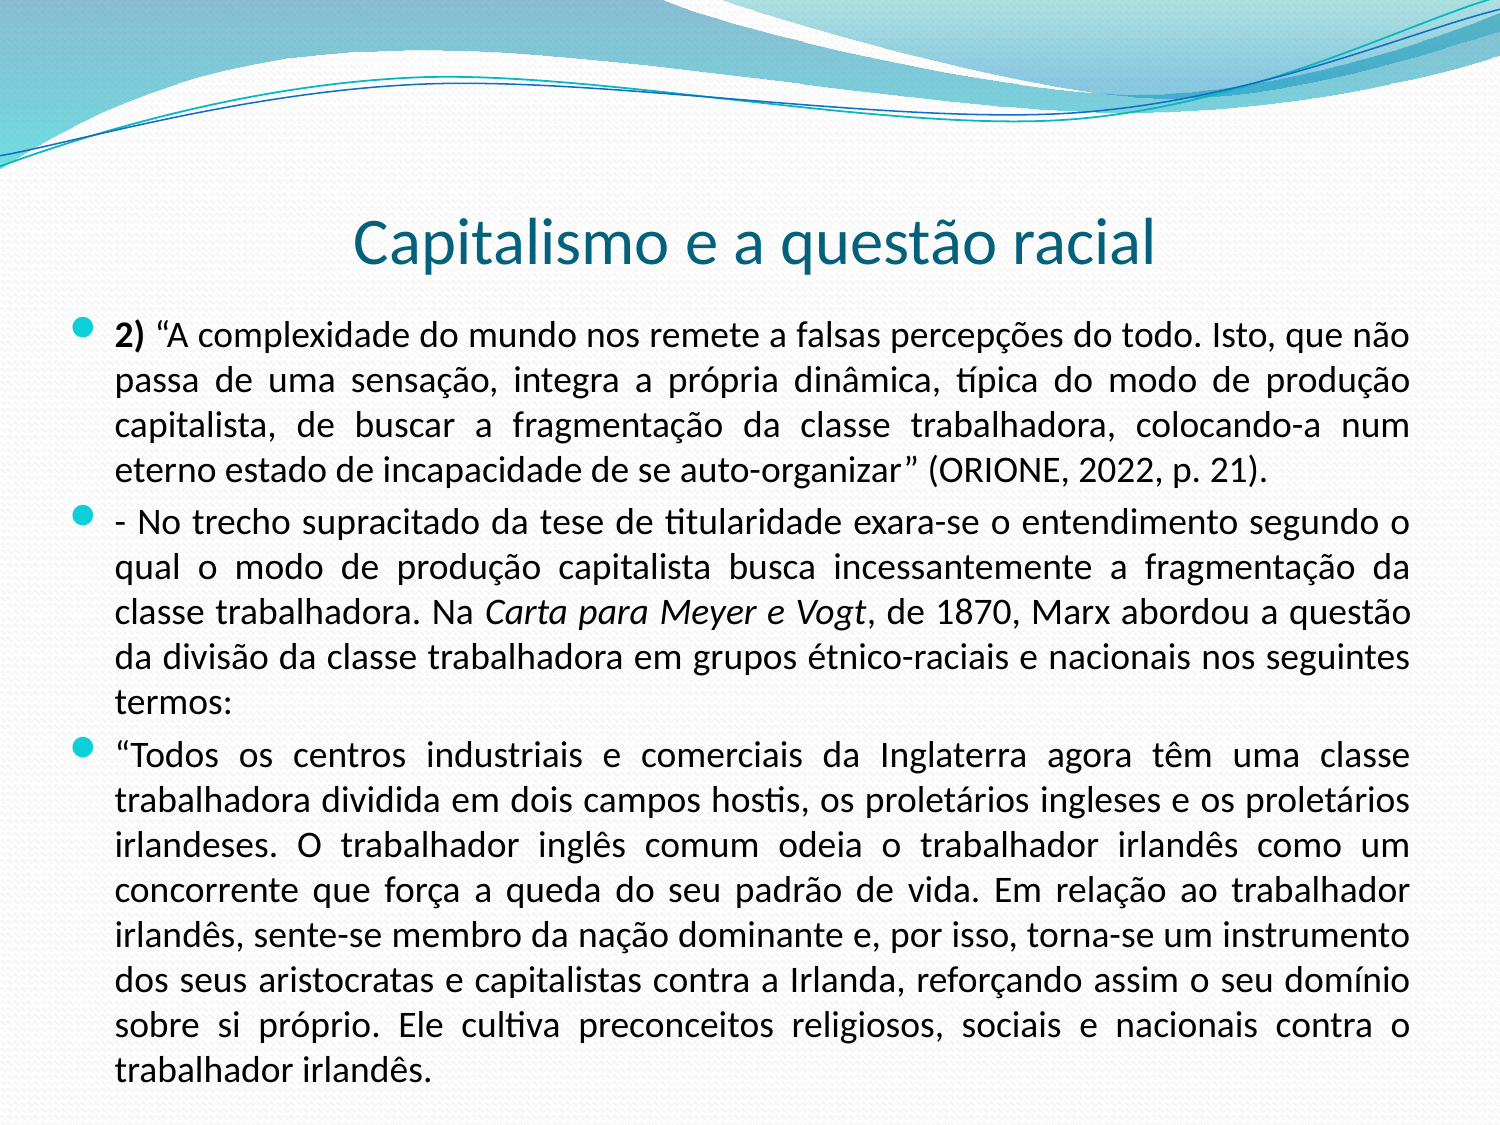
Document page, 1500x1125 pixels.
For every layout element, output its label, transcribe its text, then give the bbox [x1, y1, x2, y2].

title Capitalismo e a questão racial [80, 90, 1431, 278]
list 2) “A complexidade do mundo nos remete a falsas percepções do todo. Isto, que não passa de uma sensação, integra a própria dinâmica, típica do modo de produção capitalista, de buscar a fragmentação da classe trabalhadora, colocando-a num eterno estado de incapacidade de se auto-organizar” (ORIONE, 2022, p. 21). - No trecho supracitado da tese de titularidade exara-se o entendimento segundo o qual o modo de produção capitalista busca incessantemente a fragmentação da classe trabalhadora. Na Carta para Meyer e Vogt, de 1870, Marx abordou a questão da divisão da classe trabalhadora em grupos étnico-raciais e nacionais nos seguintes termos: “Todos os centros industriais e comerciais da Inglaterra agora têm uma classe trabalhadora dividida em dois campos hostis, os proletários ingleses e os proletários irlandeses. O trabalhador inglês comum odeia o trabalhador irlandês como um concorrente que força a queda do seu padrão de vida. Em relação ao trabalhador irlandês, sente-se membro da nação dominante e, por isso, torna-se um instrumento dos seus aristocratas e capitalistas contra a Irlanda, reforçando assim o seu domínio sobre si próprio. Ele cultiva preconceitos religiosos, sociais e nacionais contra o trabalhador irlandês. [54, 302, 1427, 1080]
